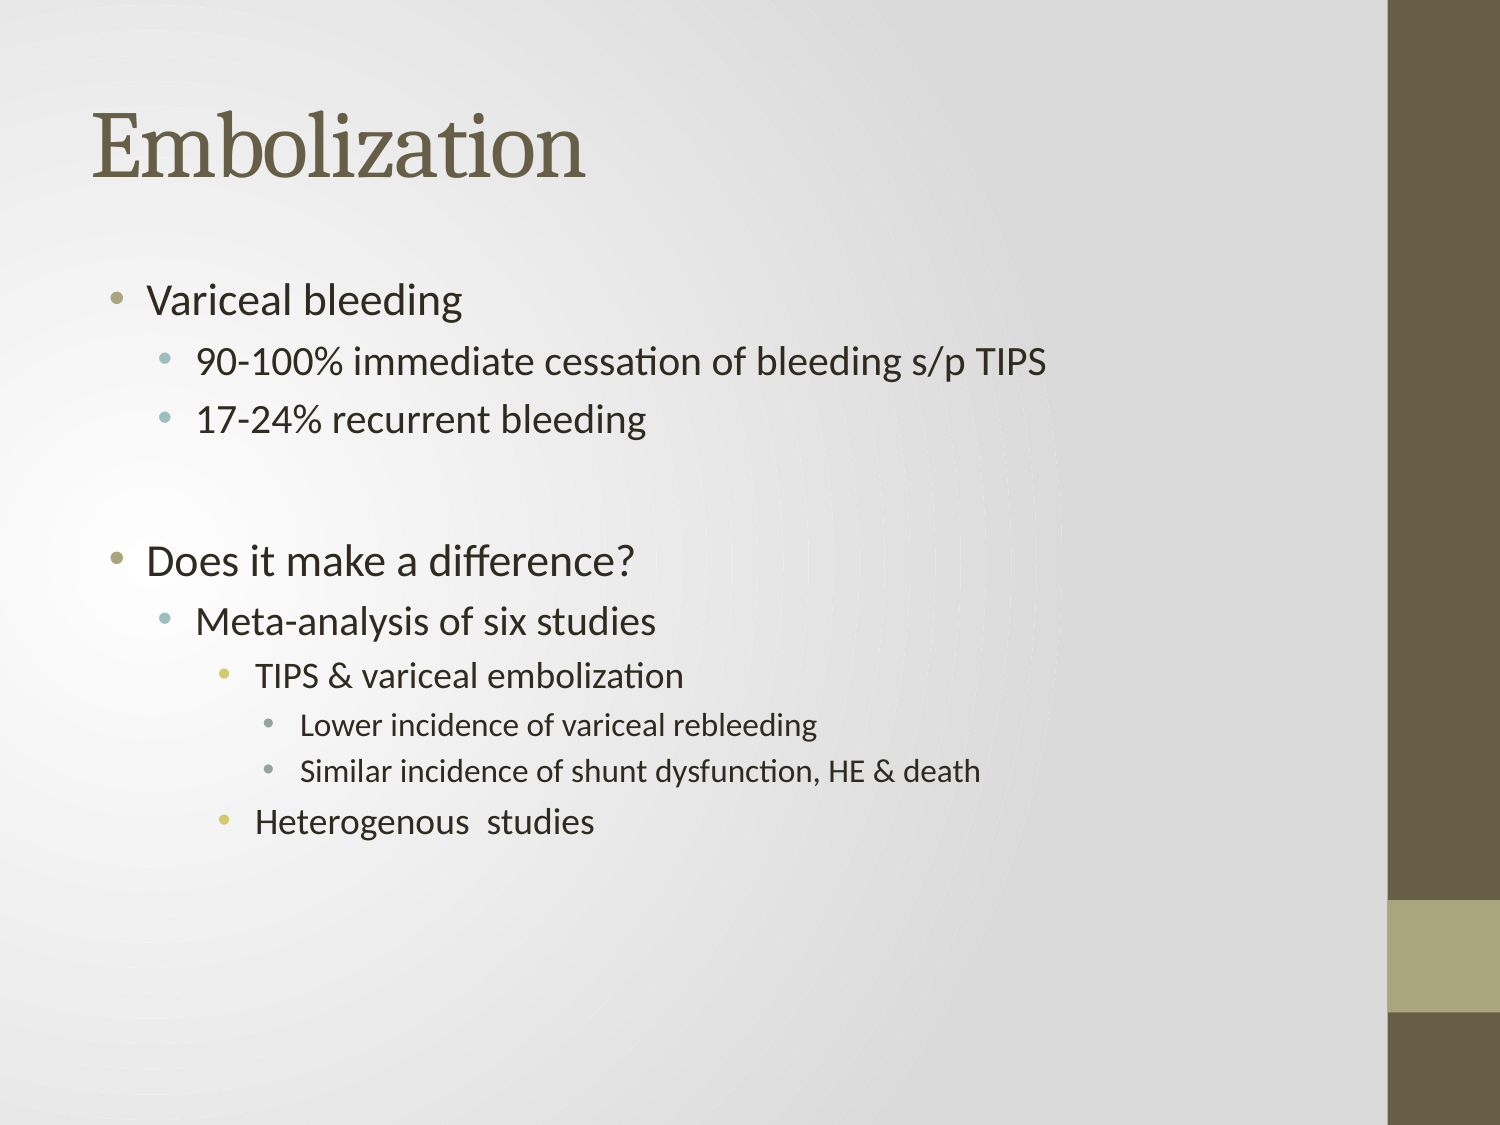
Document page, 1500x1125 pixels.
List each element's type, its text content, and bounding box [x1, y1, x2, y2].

title Embolization [75, 45, 1325, 233]
list Variceal bleeding 90-100% immediate cessation of bleeding s/p TIPS 17-24% recurrent bleeding Does it make a difference? Meta-analysis of six studies TIPS & variceal embolization Lower incidence of variceal rebleeding Similar incidence of shunt dysfunction, HE & death Heterogenous studies [75, 262, 1325, 1050]
